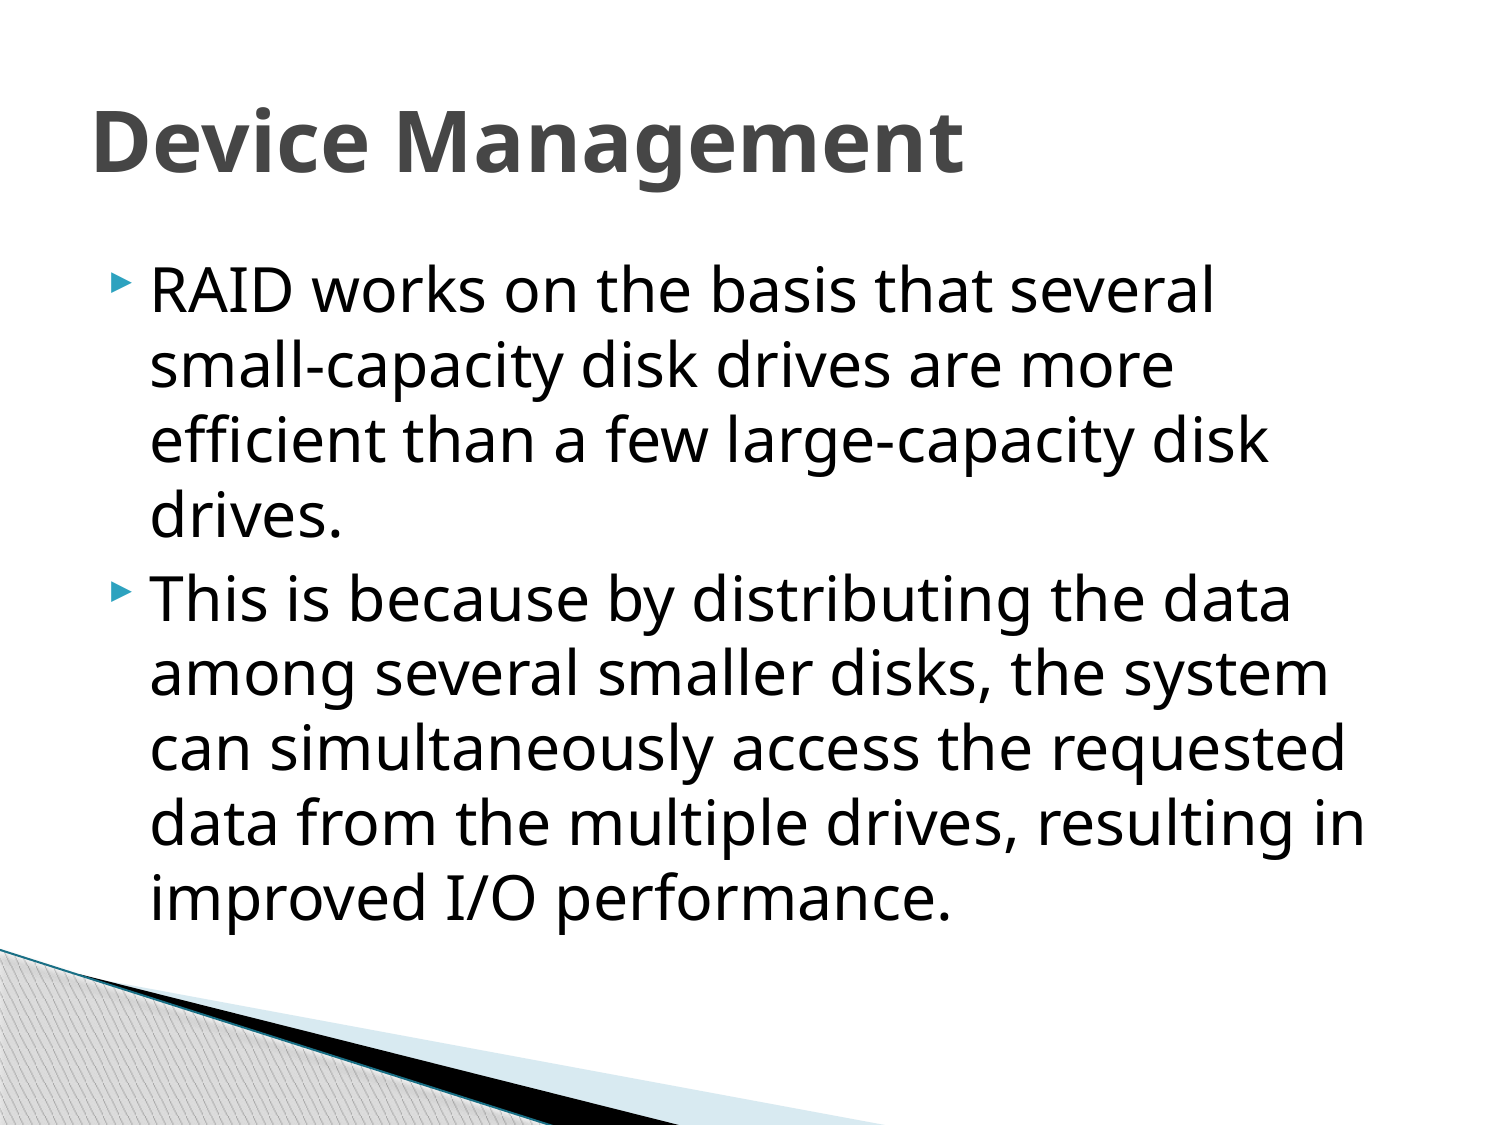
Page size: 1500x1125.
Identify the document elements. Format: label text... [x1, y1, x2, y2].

list RAID works on the basis that several small-capacity disk drives are more efficient than a few large-capacity disk drives. This is because by distributing the data among several smaller disks, the system can simultaneously access the requested data from the multiple drives, resulting in improved I/O performance. [75, 243, 1425, 986]
title Device Management [75, 45, 1425, 233]
